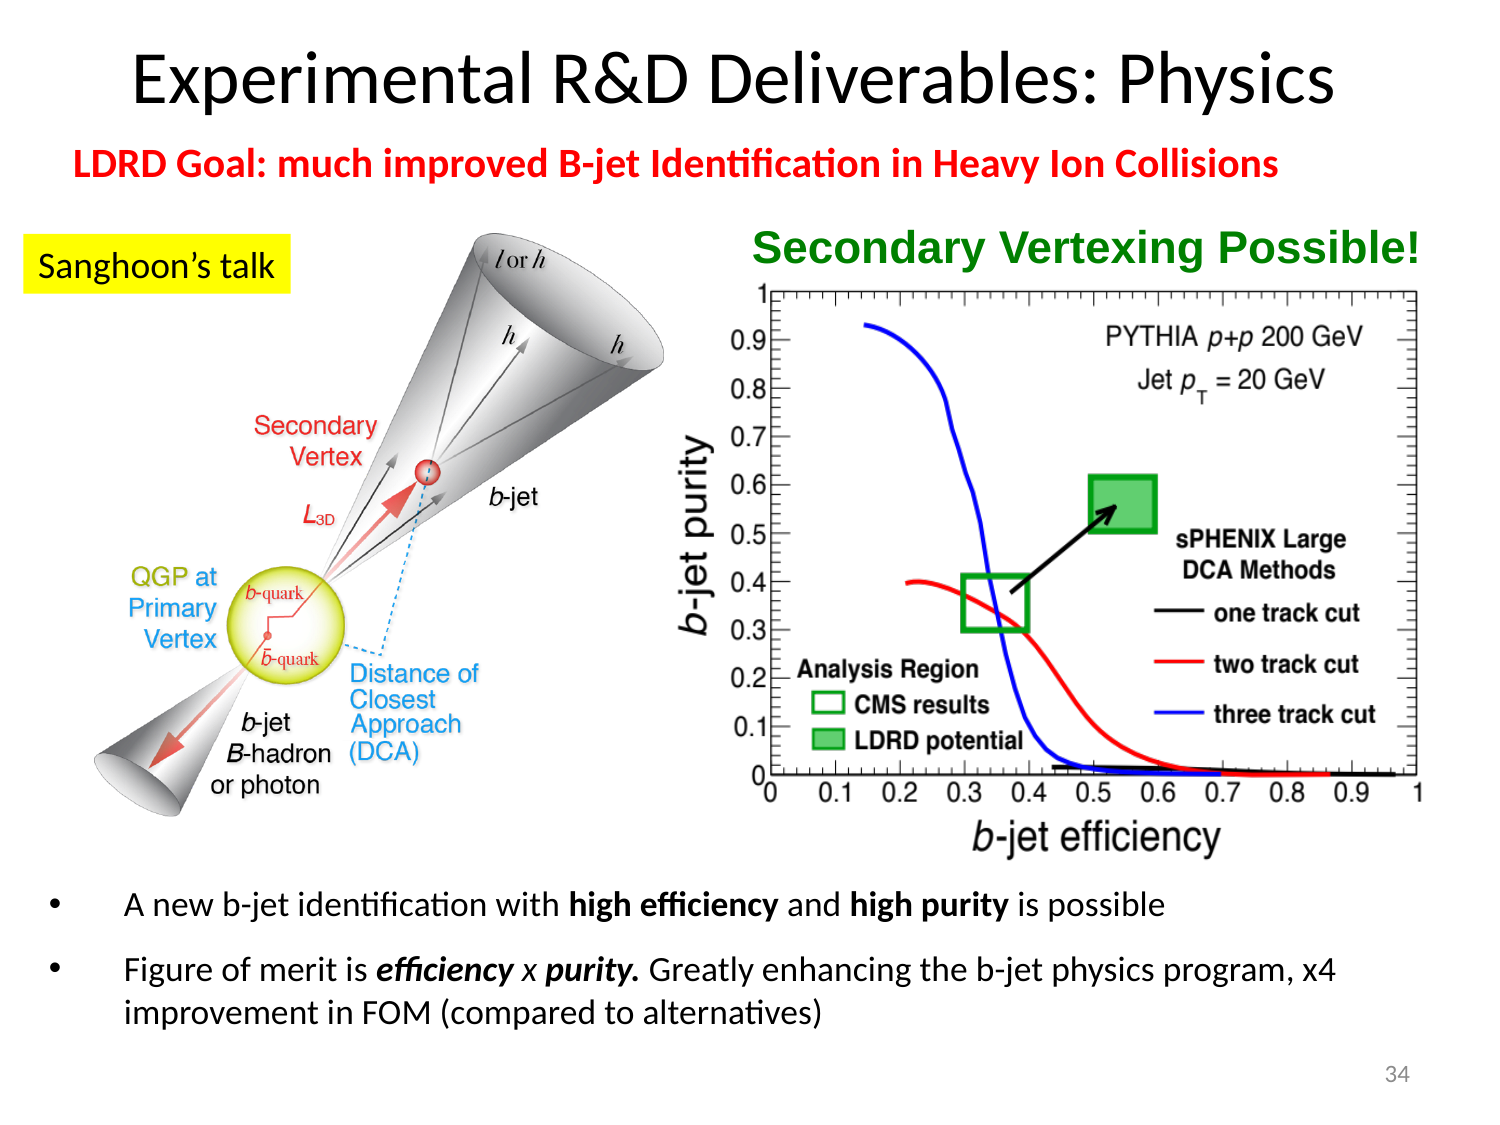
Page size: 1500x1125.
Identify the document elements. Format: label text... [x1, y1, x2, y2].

text_box LDRD Goal: much improved B-jet Identification in Heavy Ion Collisions [67, 130, 1442, 192]
slide_number 34 [1074, 1042, 1425, 1103]
text_box Secondary Vertexing Possible! [746, 211, 1428, 278]
text_box A new b-jet identification with high efficiency and high purity is possible Figure of merit is efficiency x purity. Greatly enhancing the b-jet physics program, x4 improvement in FOM (compared to alternatives) [38, 875, 1462, 1050]
text_box Sanghoon’s talk [23, 233, 93, 294]
picture [673, 278, 1424, 869]
title Experimental R&D Deliverables: Physics [36, 20, 1432, 128]
picture [94, 233, 665, 817]
